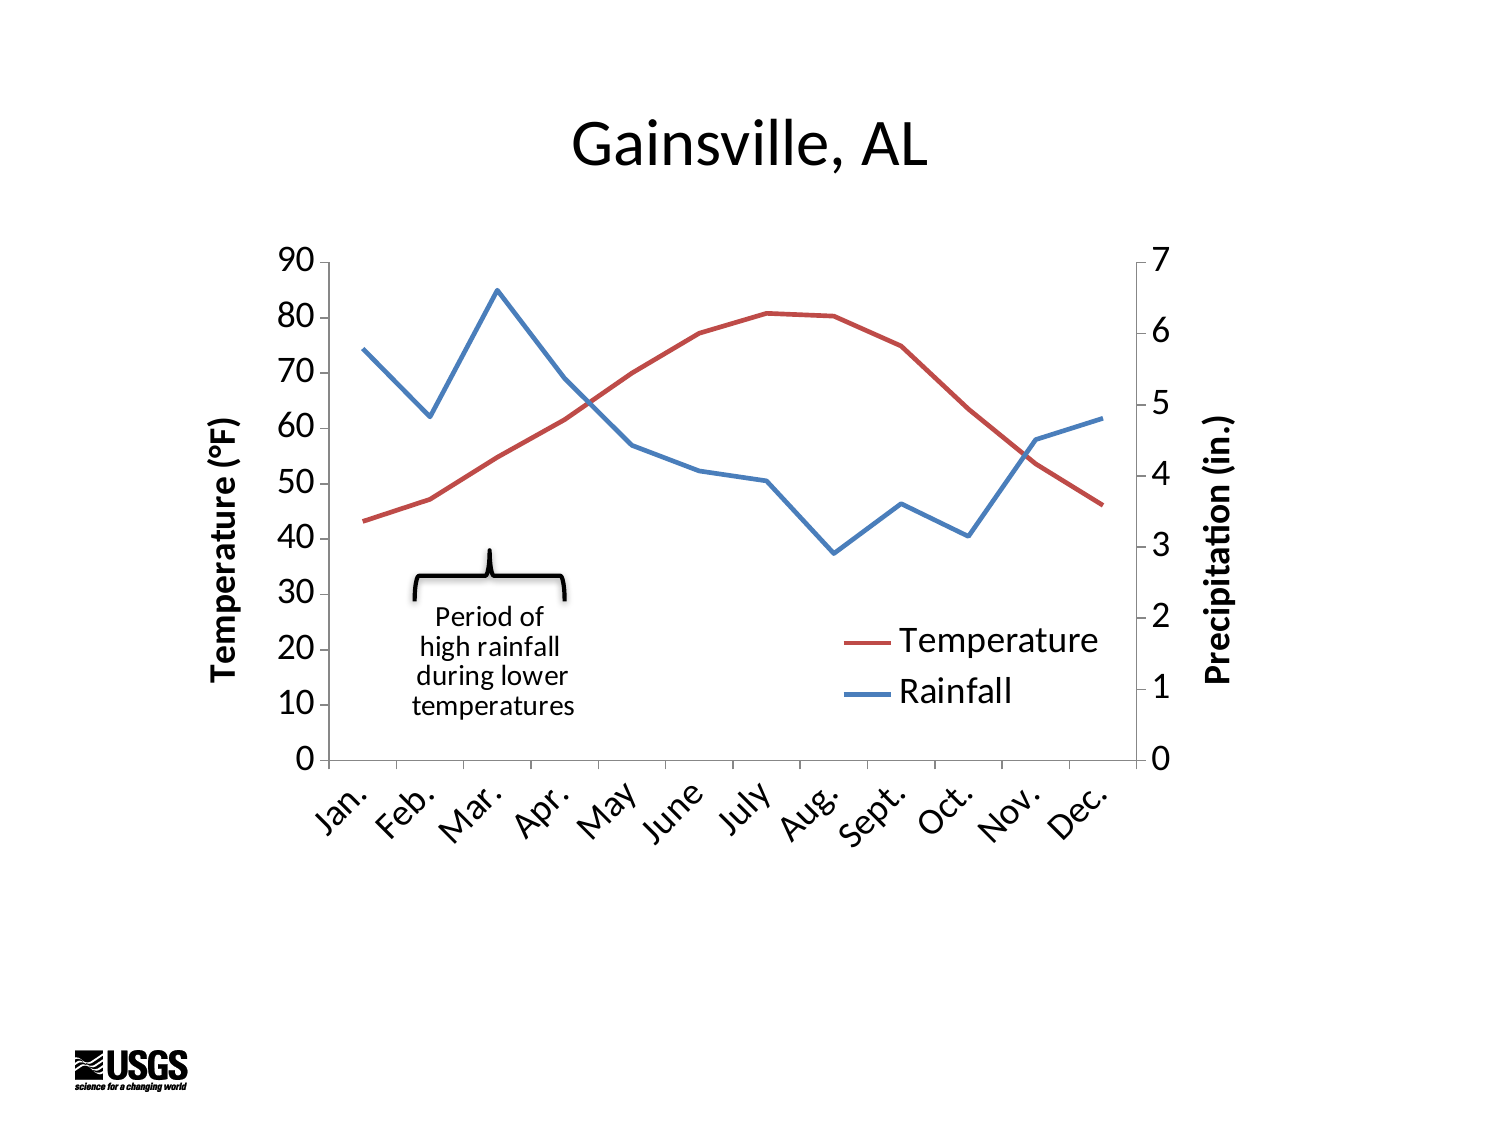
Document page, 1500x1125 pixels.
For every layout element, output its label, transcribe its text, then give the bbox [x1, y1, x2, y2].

title Gainsville, AL [75, 45, 1425, 233]
chart [192, 228, 1251, 897]
